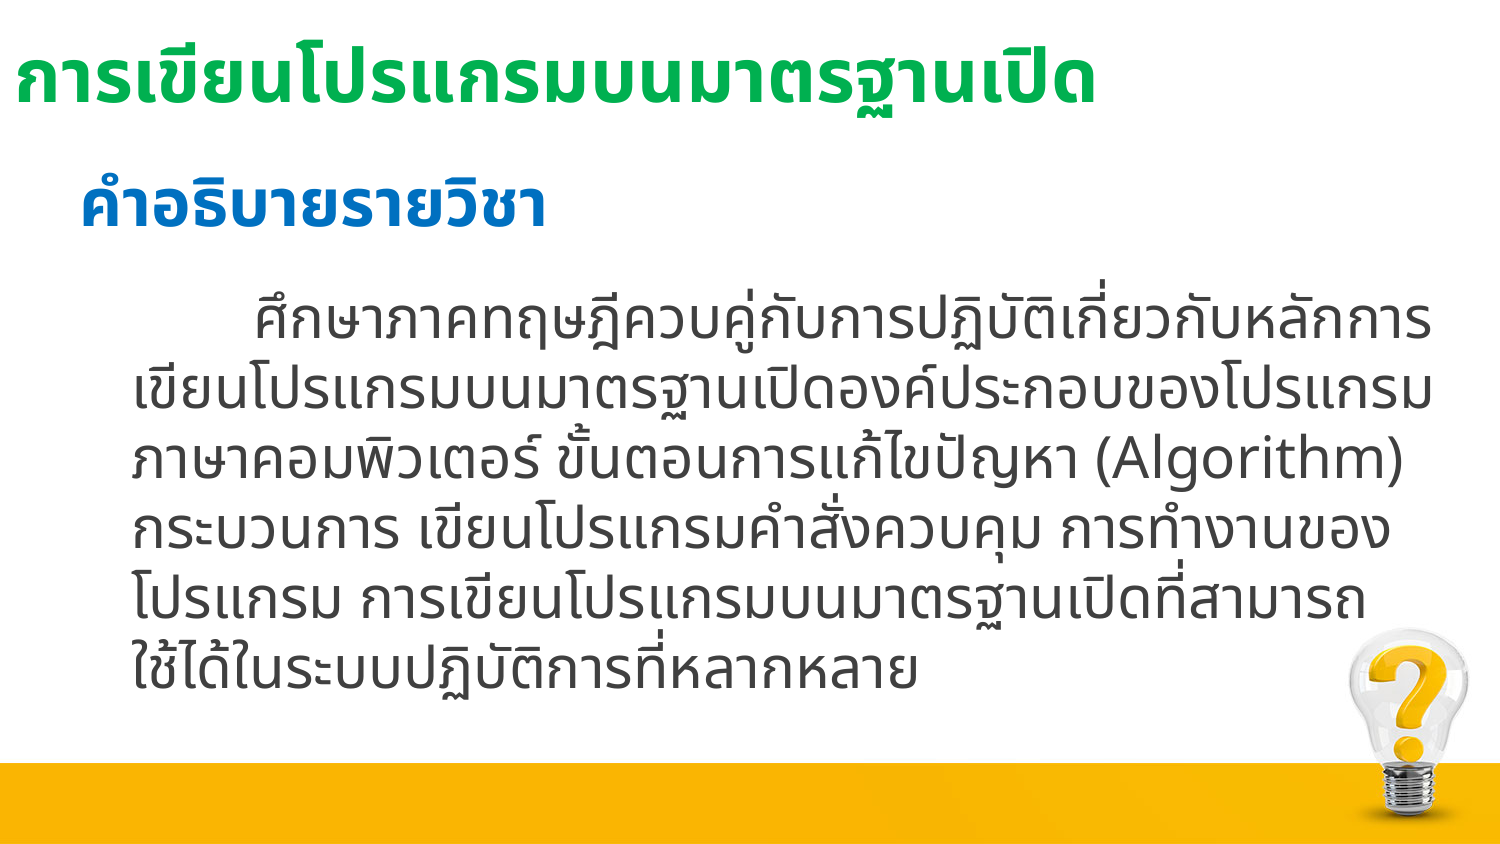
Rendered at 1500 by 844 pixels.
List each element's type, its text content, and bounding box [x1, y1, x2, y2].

picture [0, 146, 1500, 844]
title การเขียนโปรแกรมบนมาตรฐานเปิด [0, 0, 1500, 146]
list คำอธิบายรายวิชา [64, 161, 1459, 238]
list ศึกษาภาคทฤษฎีควบคู่กับการปฏิบัติเกี่ยวกับหลักการเขียนโปรแกรมบนมาตรฐานเปิดองค์ประกอบของโปรแกรมภาษาคอมพิวเตอร์ ขั้นตอนการแก้ไขปัญหา (Algorithm) กระบวนการ เขียนโปรแกรมคำสั่งควบคุม การทำงานของโปรแกรม การเขียนโปรแกรมบนมาตรฐานเปิดที่สามารถ ใช้ได้ในระบบปฏิบัติการที่หลากหลาย [66, 273, 1461, 765]
